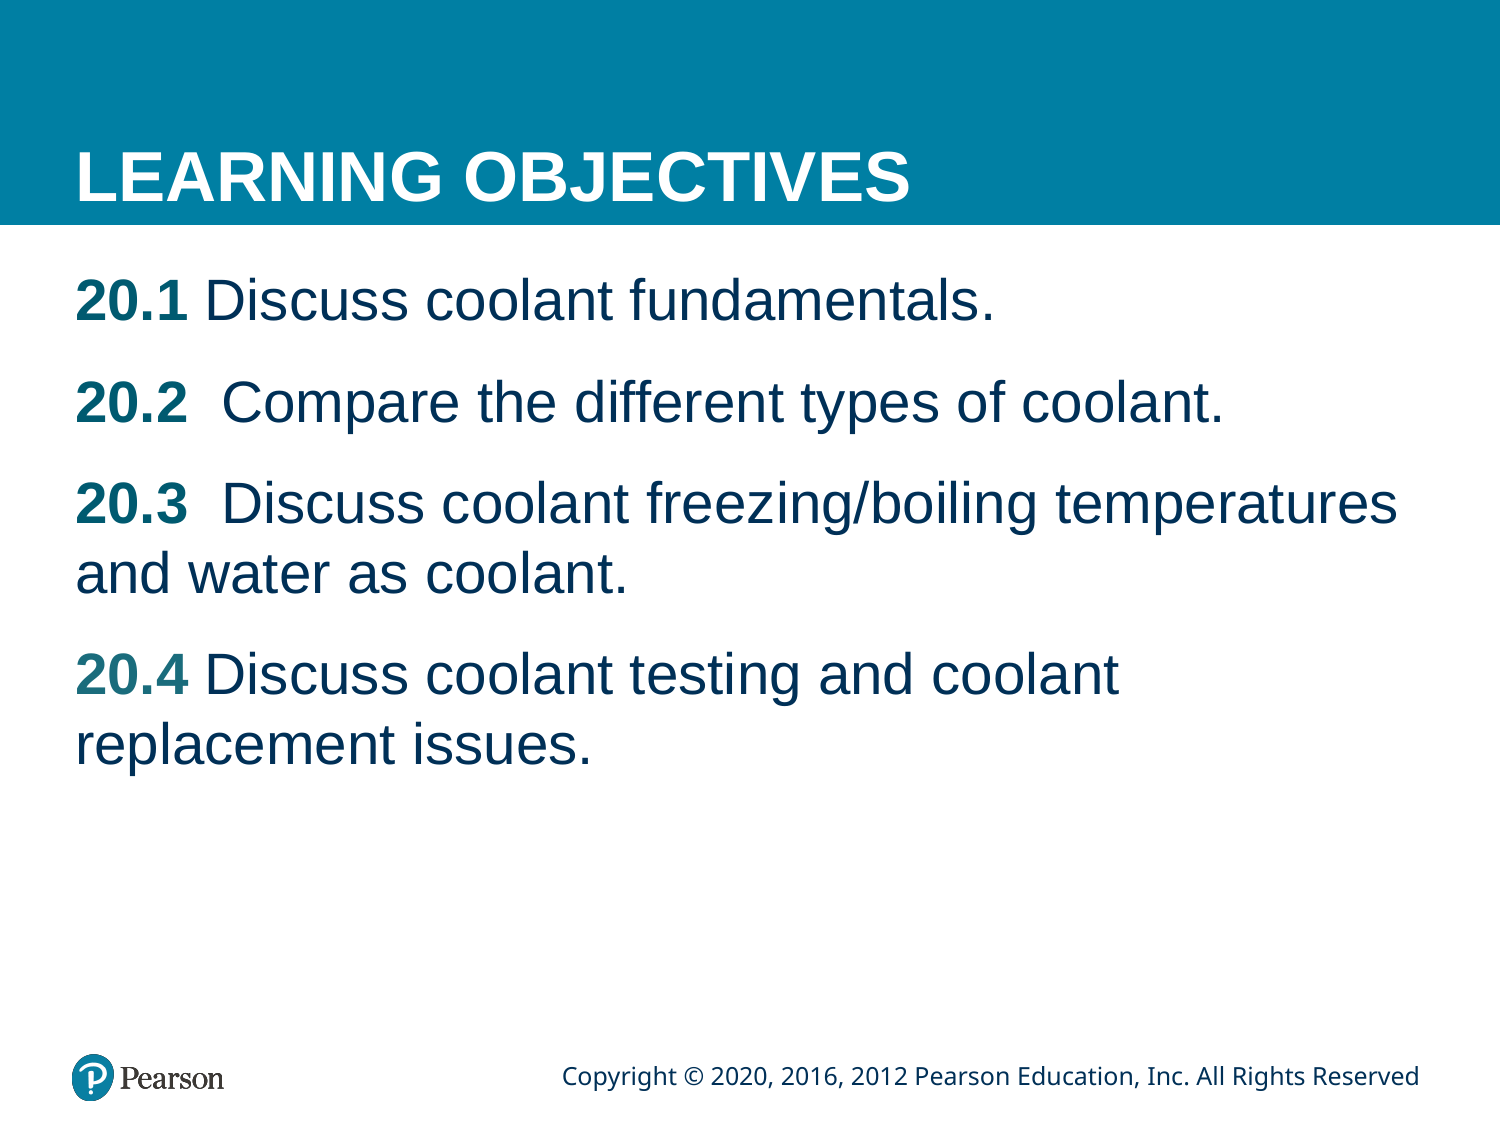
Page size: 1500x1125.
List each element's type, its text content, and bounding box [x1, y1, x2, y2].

picture [80, 1063, 106, 1088]
list 20.1 Discuss coolant fundamentals. 20.2 Compare the different types of coolant. 20.3 Discuss coolant freezing/boiling temperatures and water as coolant. 20.4 Discuss coolant testing and coolant replacement issues. [75, 262, 1425, 1005]
picture [72, 1088, 83, 1101]
picture [98, 1054, 224, 1101]
picture [72, 1054, 87, 1070]
title LEARNING OBJECTIVES [75, 35, 1425, 216]
